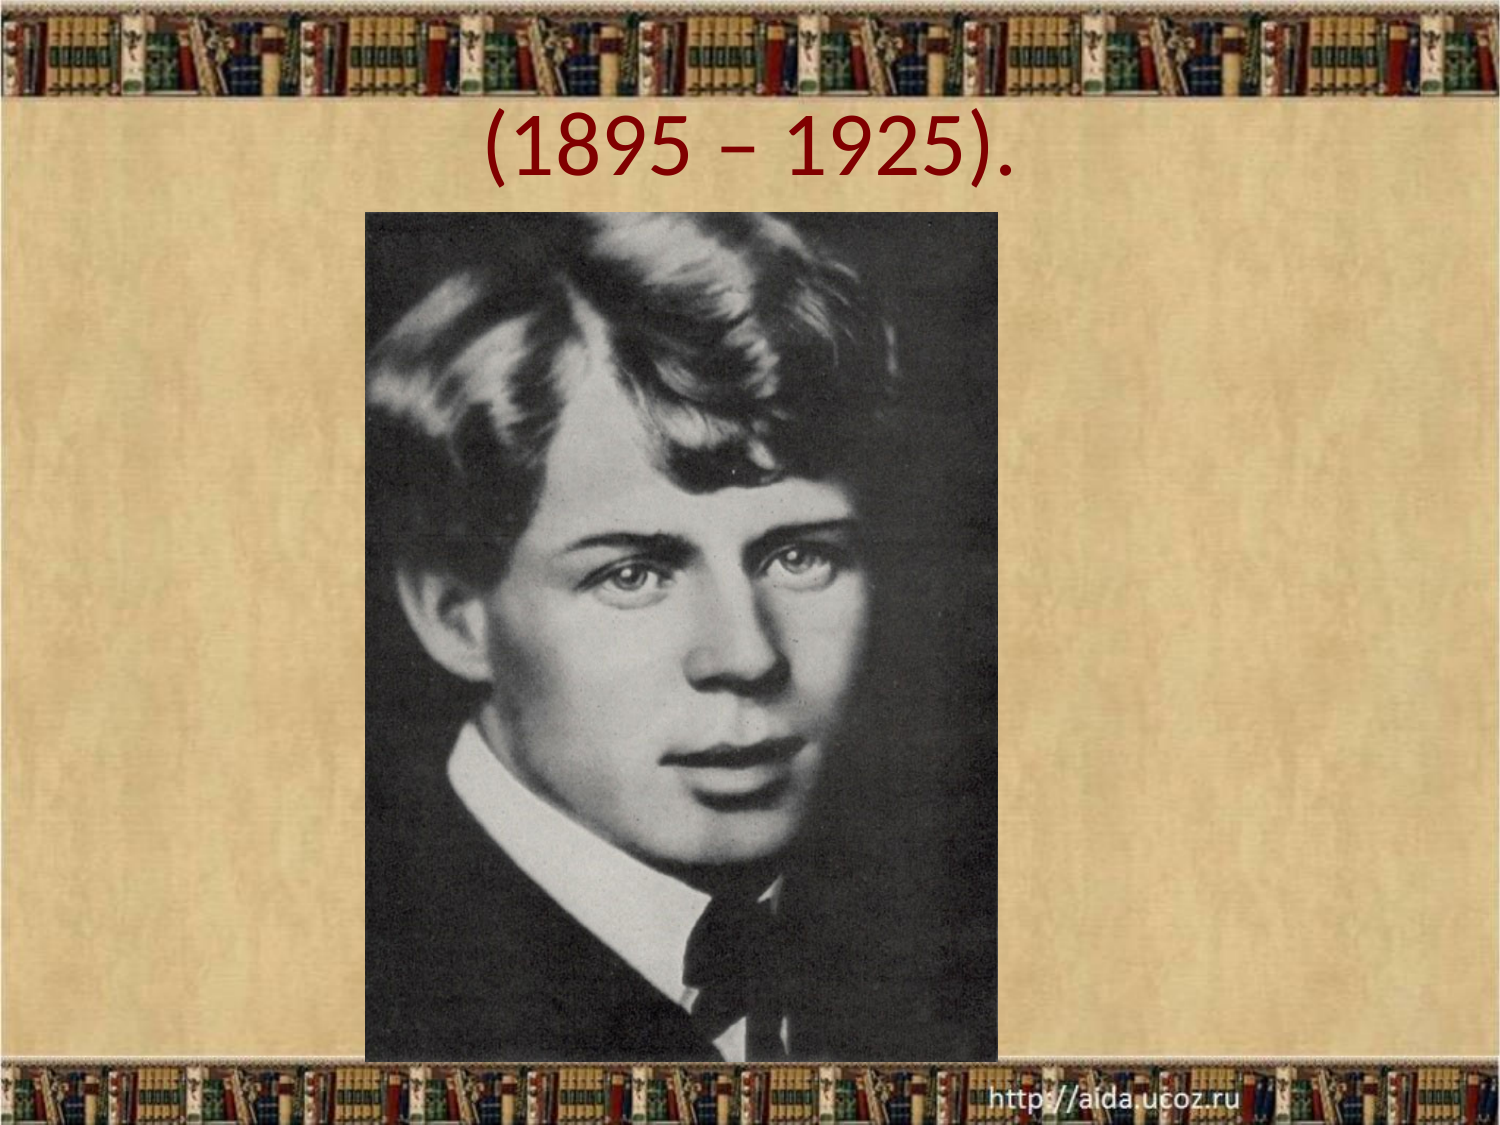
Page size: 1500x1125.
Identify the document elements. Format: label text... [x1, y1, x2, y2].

picture [0, 0, 1500, 1125]
title (1895 – 1925). [75, 45, 1425, 233]
